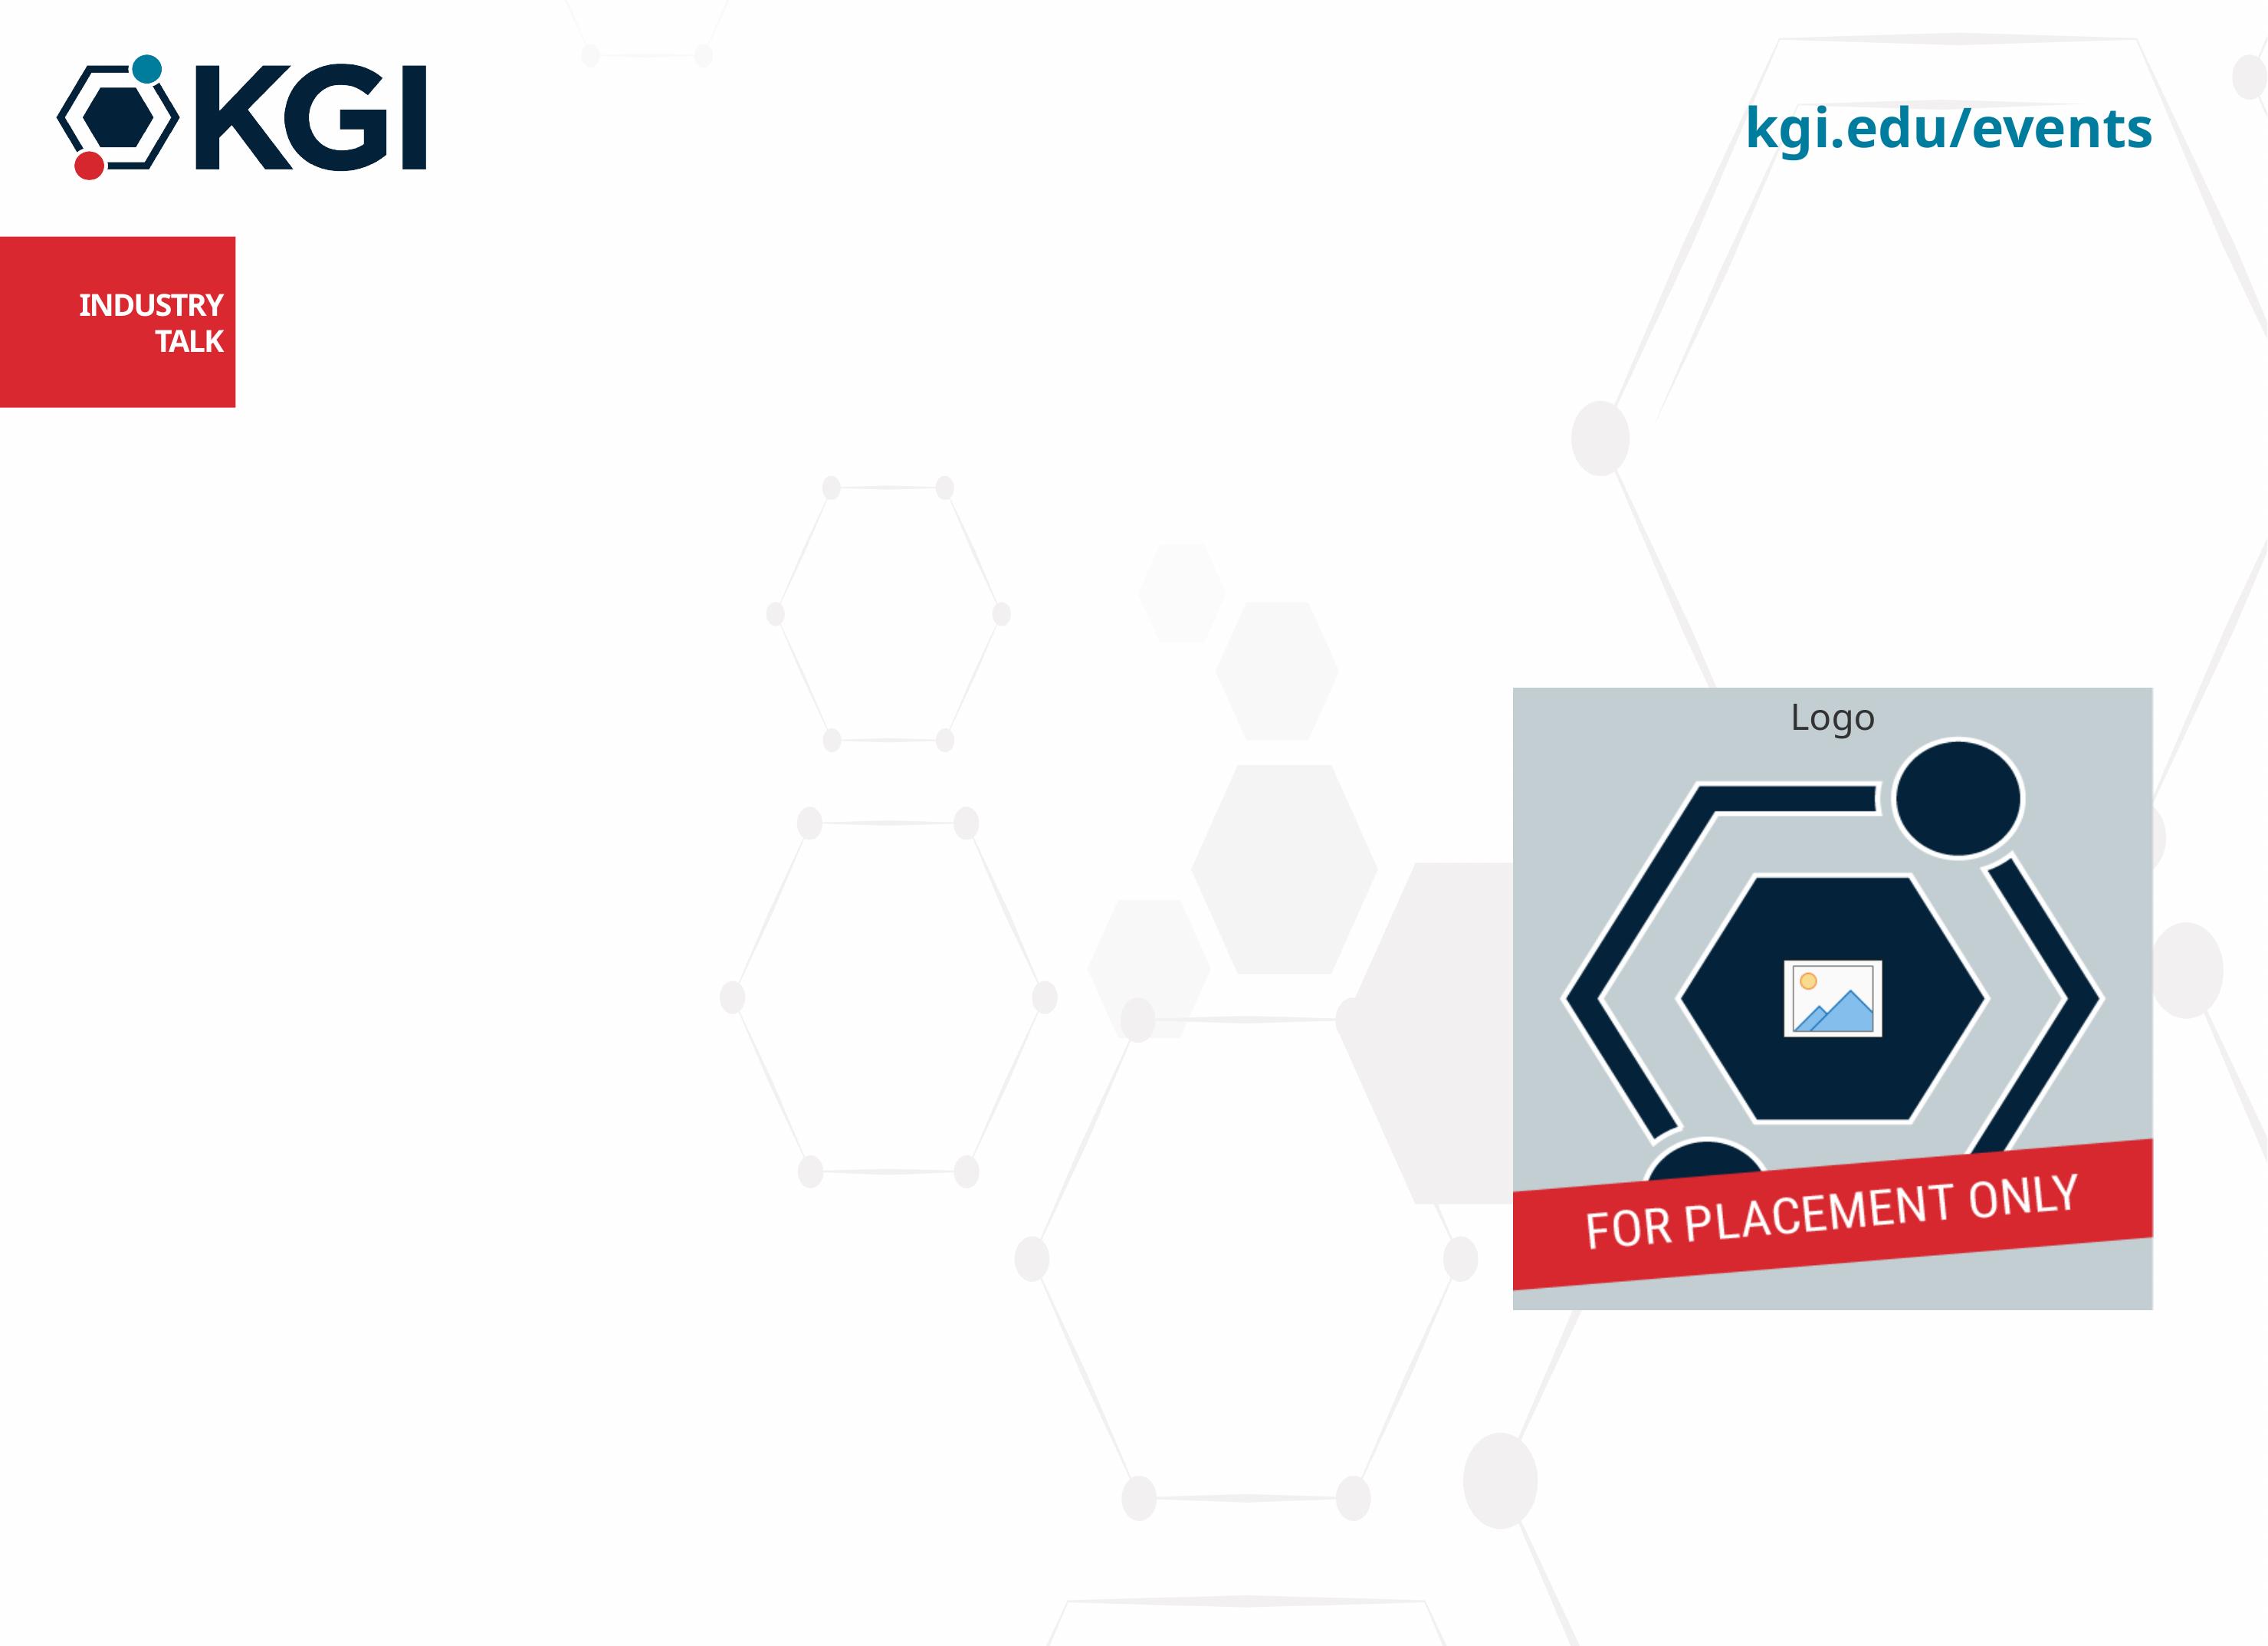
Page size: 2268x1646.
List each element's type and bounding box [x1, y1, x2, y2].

picture [1512, 688, 2154, 1310]
picture [56, 54, 426, 180]
